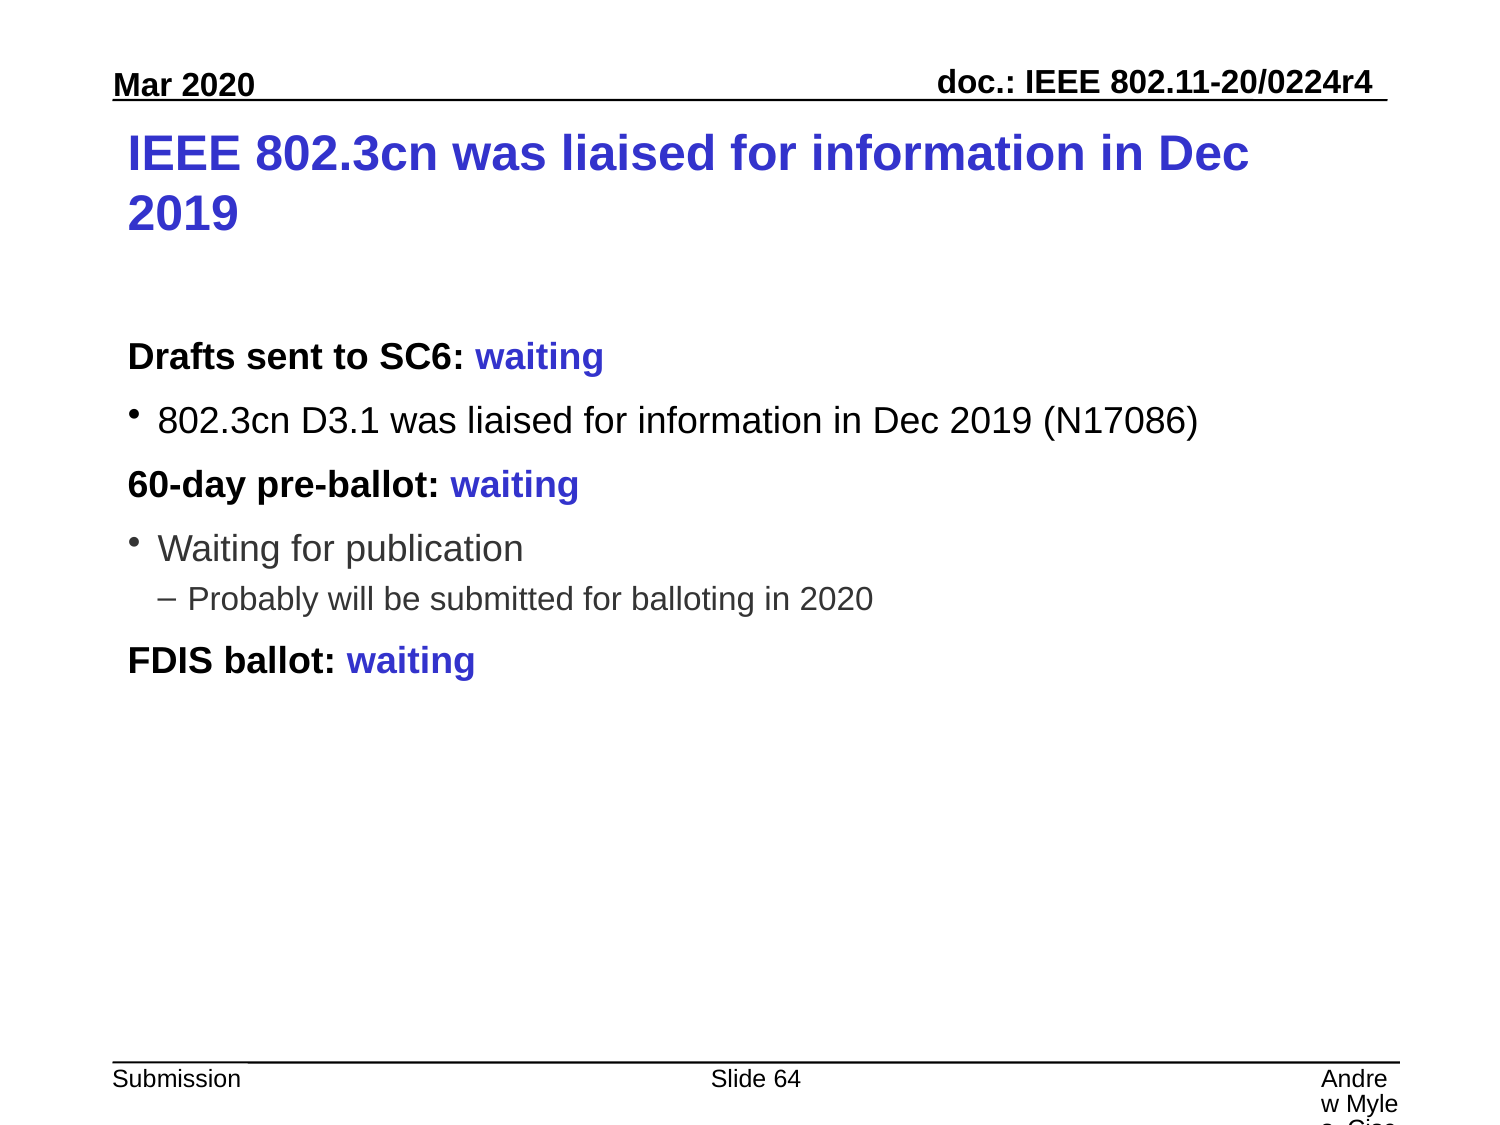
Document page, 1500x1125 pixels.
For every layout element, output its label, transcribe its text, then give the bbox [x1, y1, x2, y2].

footer Andrew Myles, Cisco [1320, 1061, 1402, 1093]
title IEEE 802.3cn was liaised for information in Dec 2019 [112, 112, 1388, 288]
slide_number Slide 64 [709, 1061, 803, 1093]
list Drafts sent to SC6: waiting 802.3cn D3.1 was liaised for information in Dec 2019 (N17086) 60-day pre-ballot: waiting Waiting for publication Probably will be submitted for balloting in 2020 FDIS ballot: waiting [112, 324, 1388, 1000]
